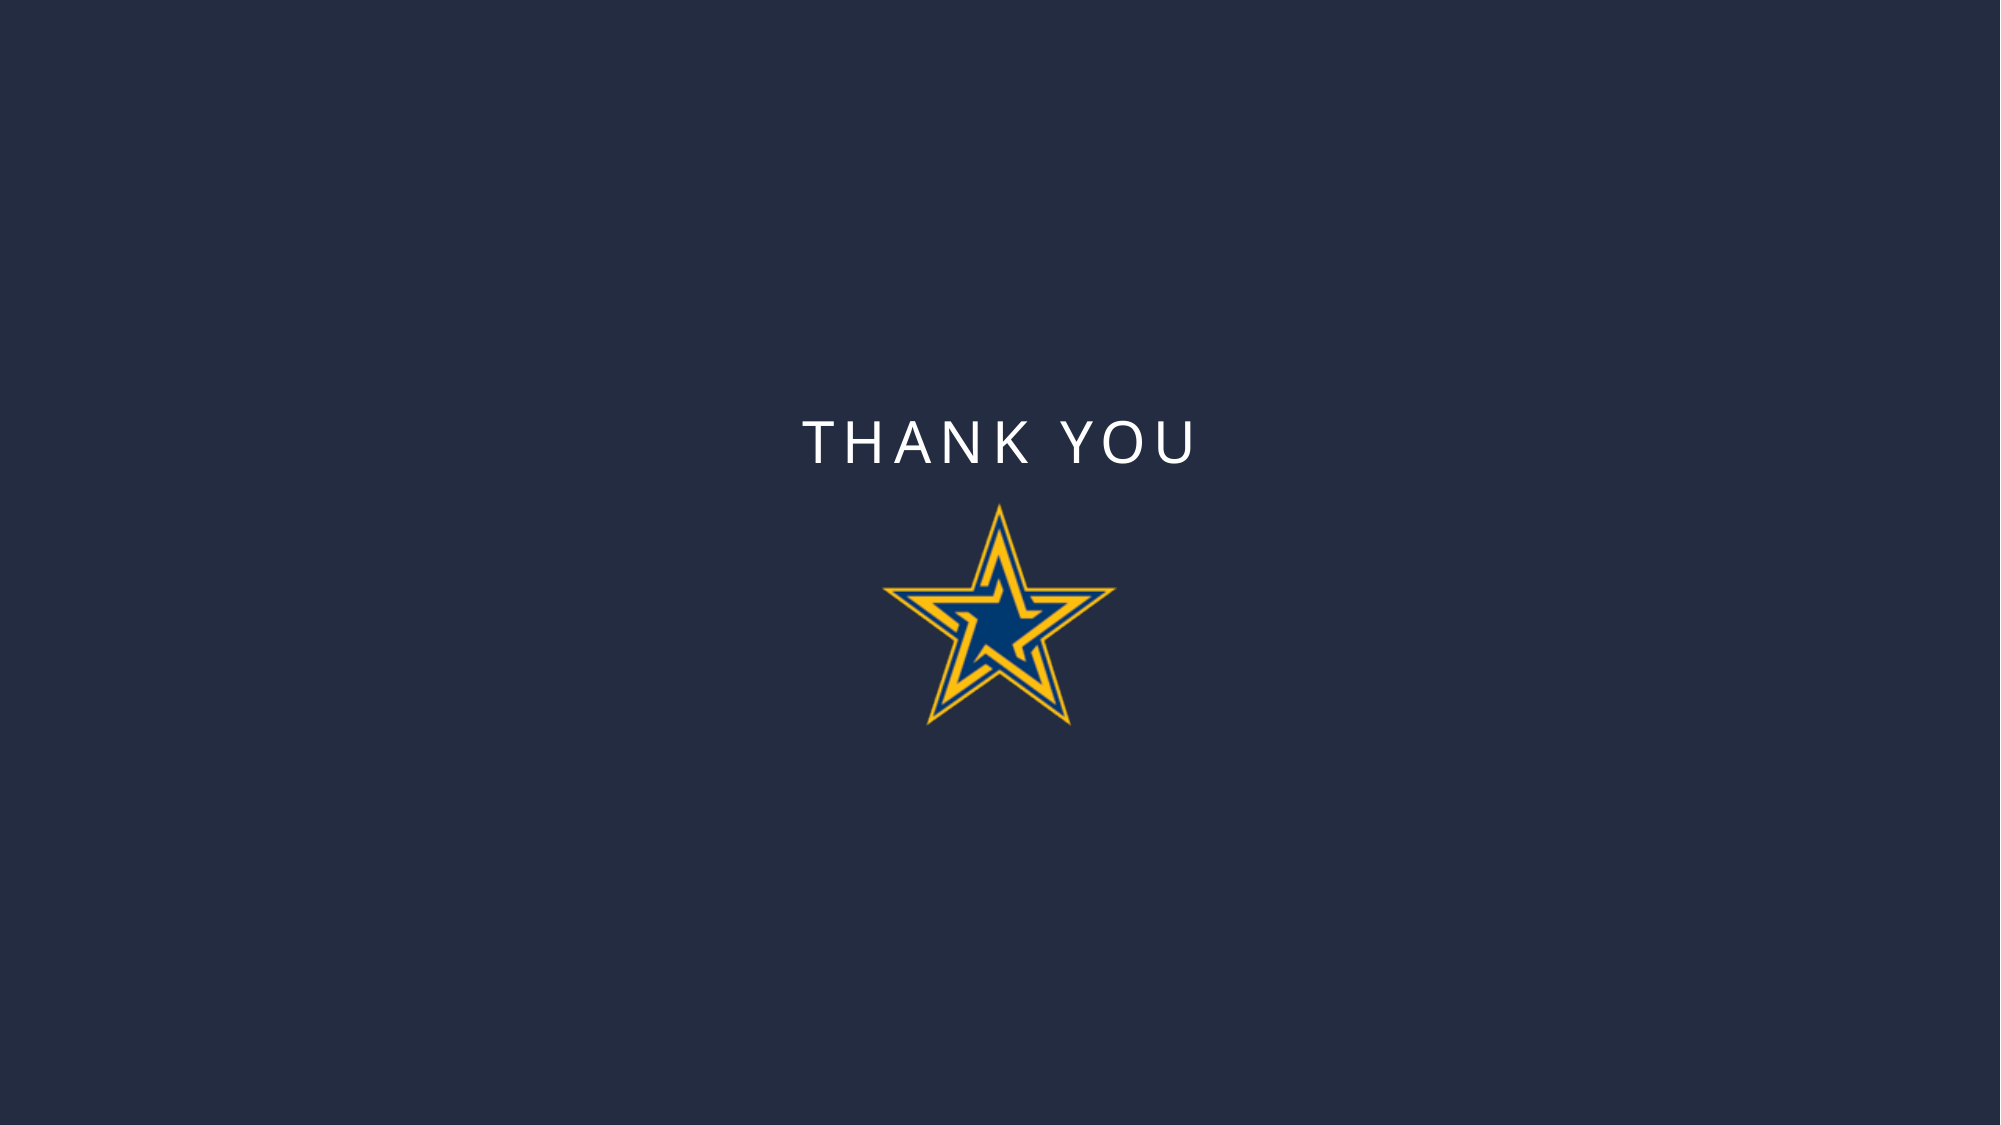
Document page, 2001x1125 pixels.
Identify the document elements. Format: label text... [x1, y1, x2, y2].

picture [882, 496, 1117, 732]
title Thank You [177, 177, 1822, 704]
